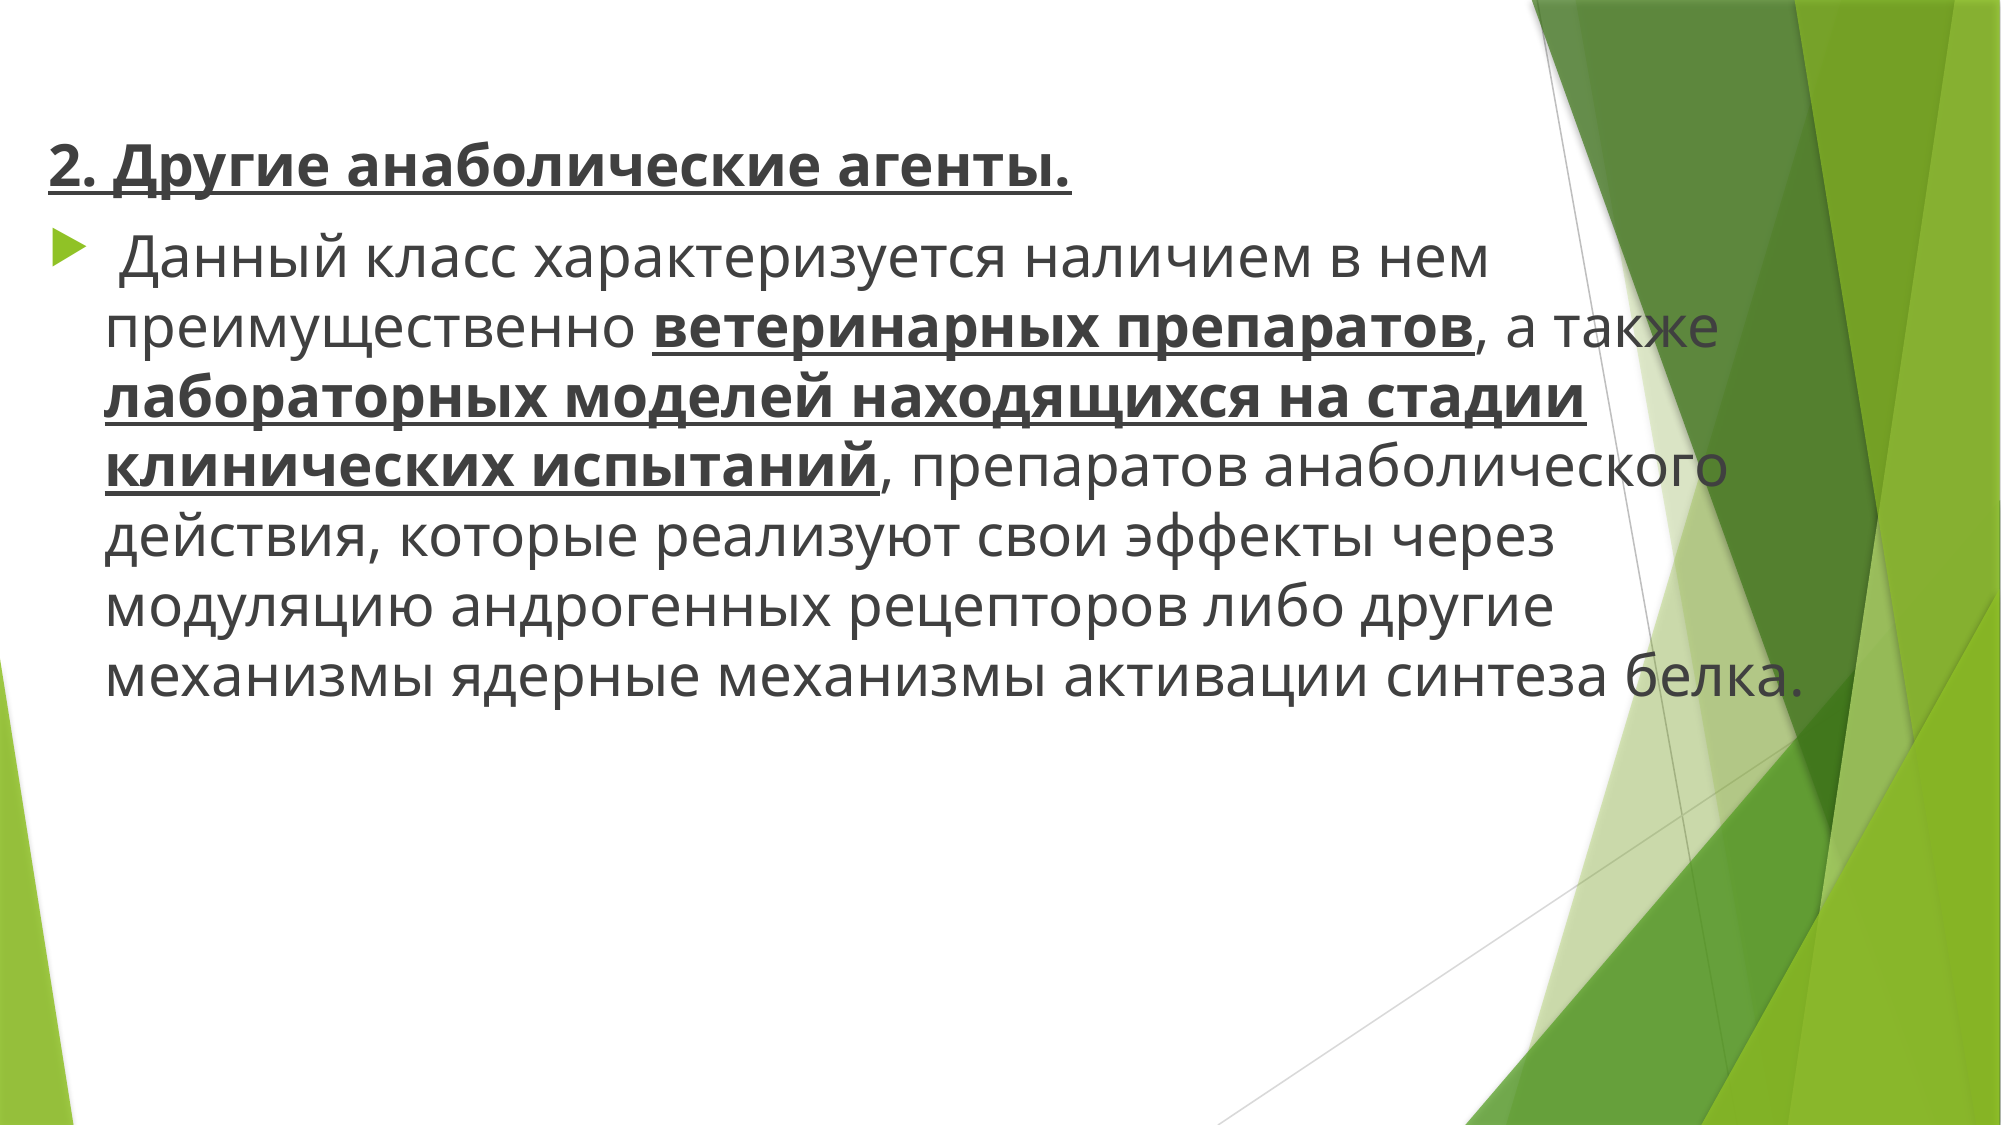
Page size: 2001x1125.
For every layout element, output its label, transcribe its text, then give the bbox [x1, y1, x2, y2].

list 2. Другие анаболические агенты. Данный класс характеризуется наличием в нем преимущественно ветеринарных препаратов, а также лабораторных моделей находящихся на стадии клинических испытаний, препаратов анаболического действия, которые реализуют свои эффекты через модуляцию андрогенных рецепторов либо другие механизмы ядерные механизмы активации синтеза белка. [33, 120, 1825, 991]
